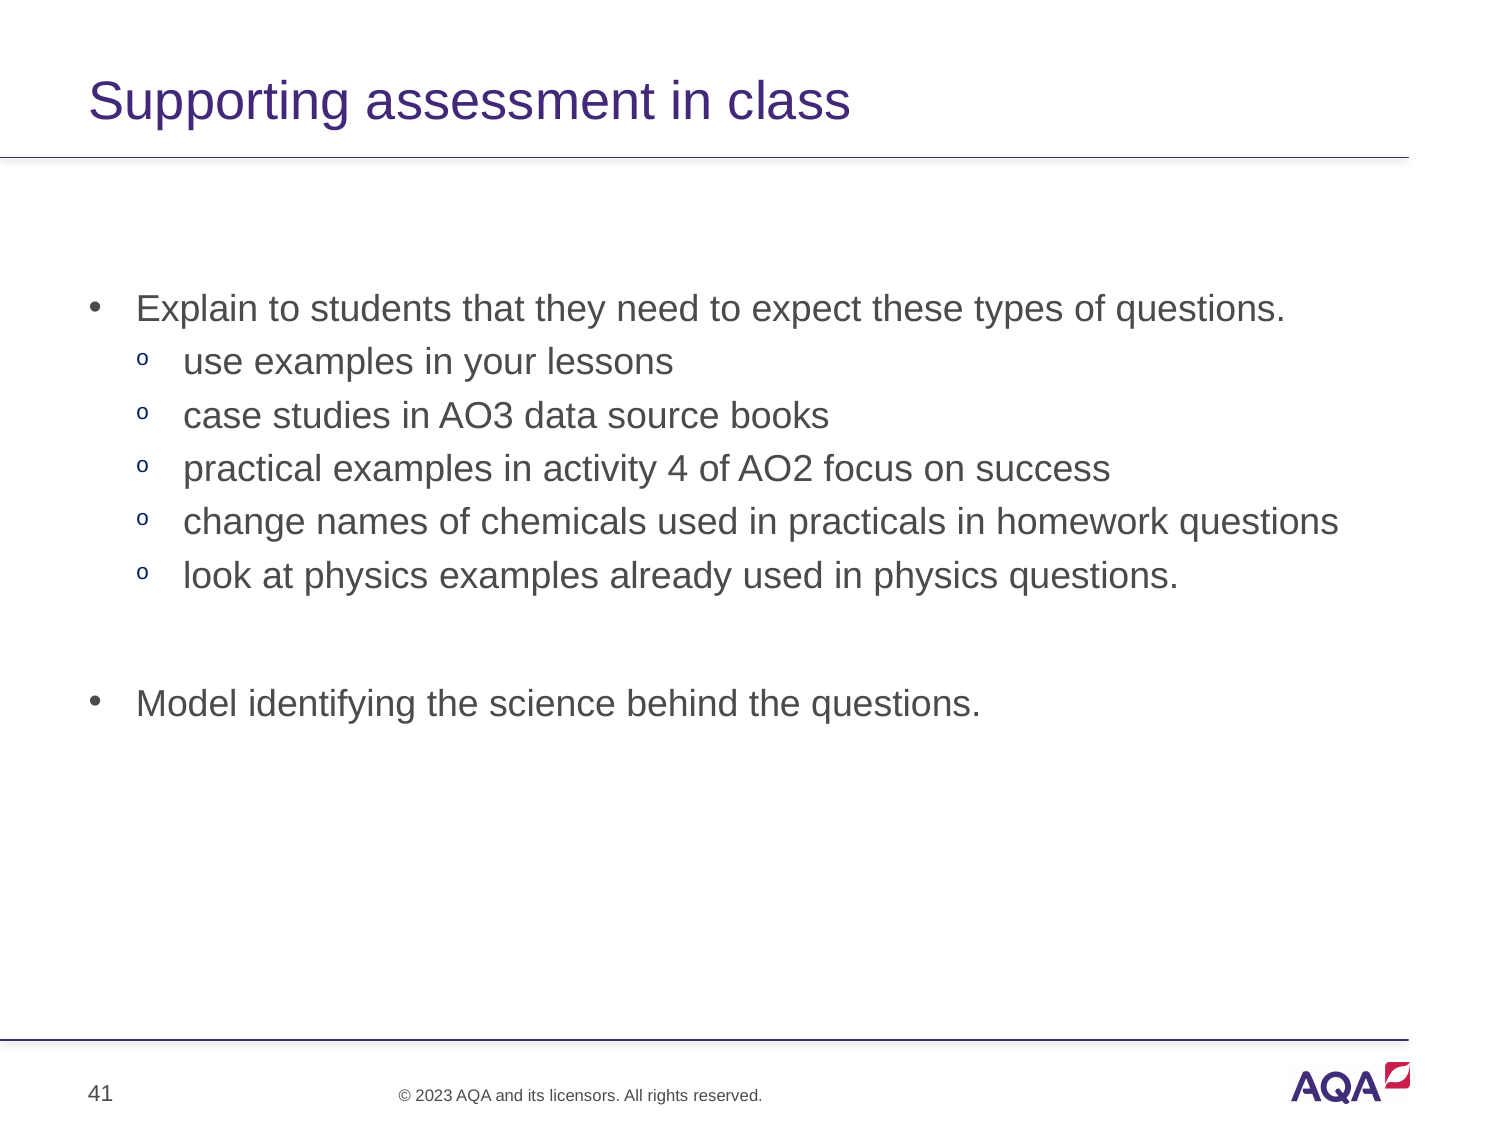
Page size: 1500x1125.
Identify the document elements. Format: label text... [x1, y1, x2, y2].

title Supporting assessment in class [88, 72, 1409, 144]
list Explain to students that they need to expect these types of questions. use examples in your lessons case studies in AO3 data source books practical examples in activity 4 of AO2 focus on success change names of chemicals used in practicals in homework questions look at physics examples already used in physics questions. Model identifying the science behind the questions. [88, 284, 1409, 1007]
slide_number 41 [72, 1062, 188, 1123]
picture [1291, 1062, 1410, 1104]
